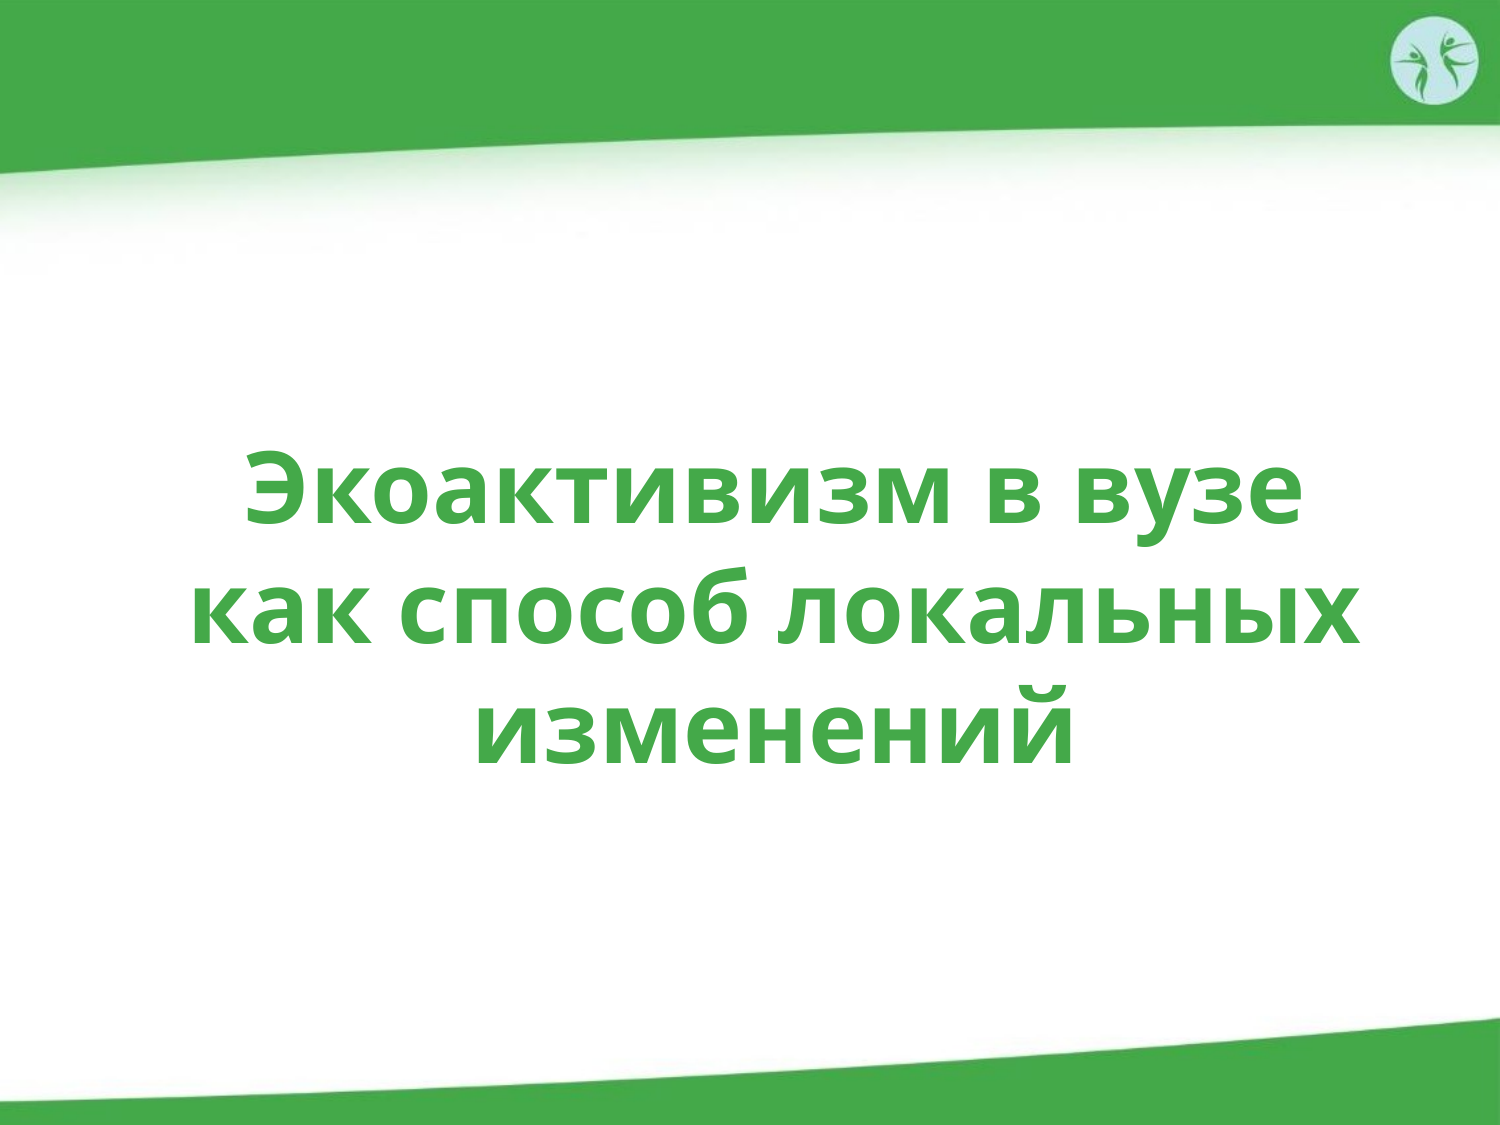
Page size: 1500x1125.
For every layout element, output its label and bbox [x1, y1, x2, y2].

text_box [0, 0, 1500, 1125]
